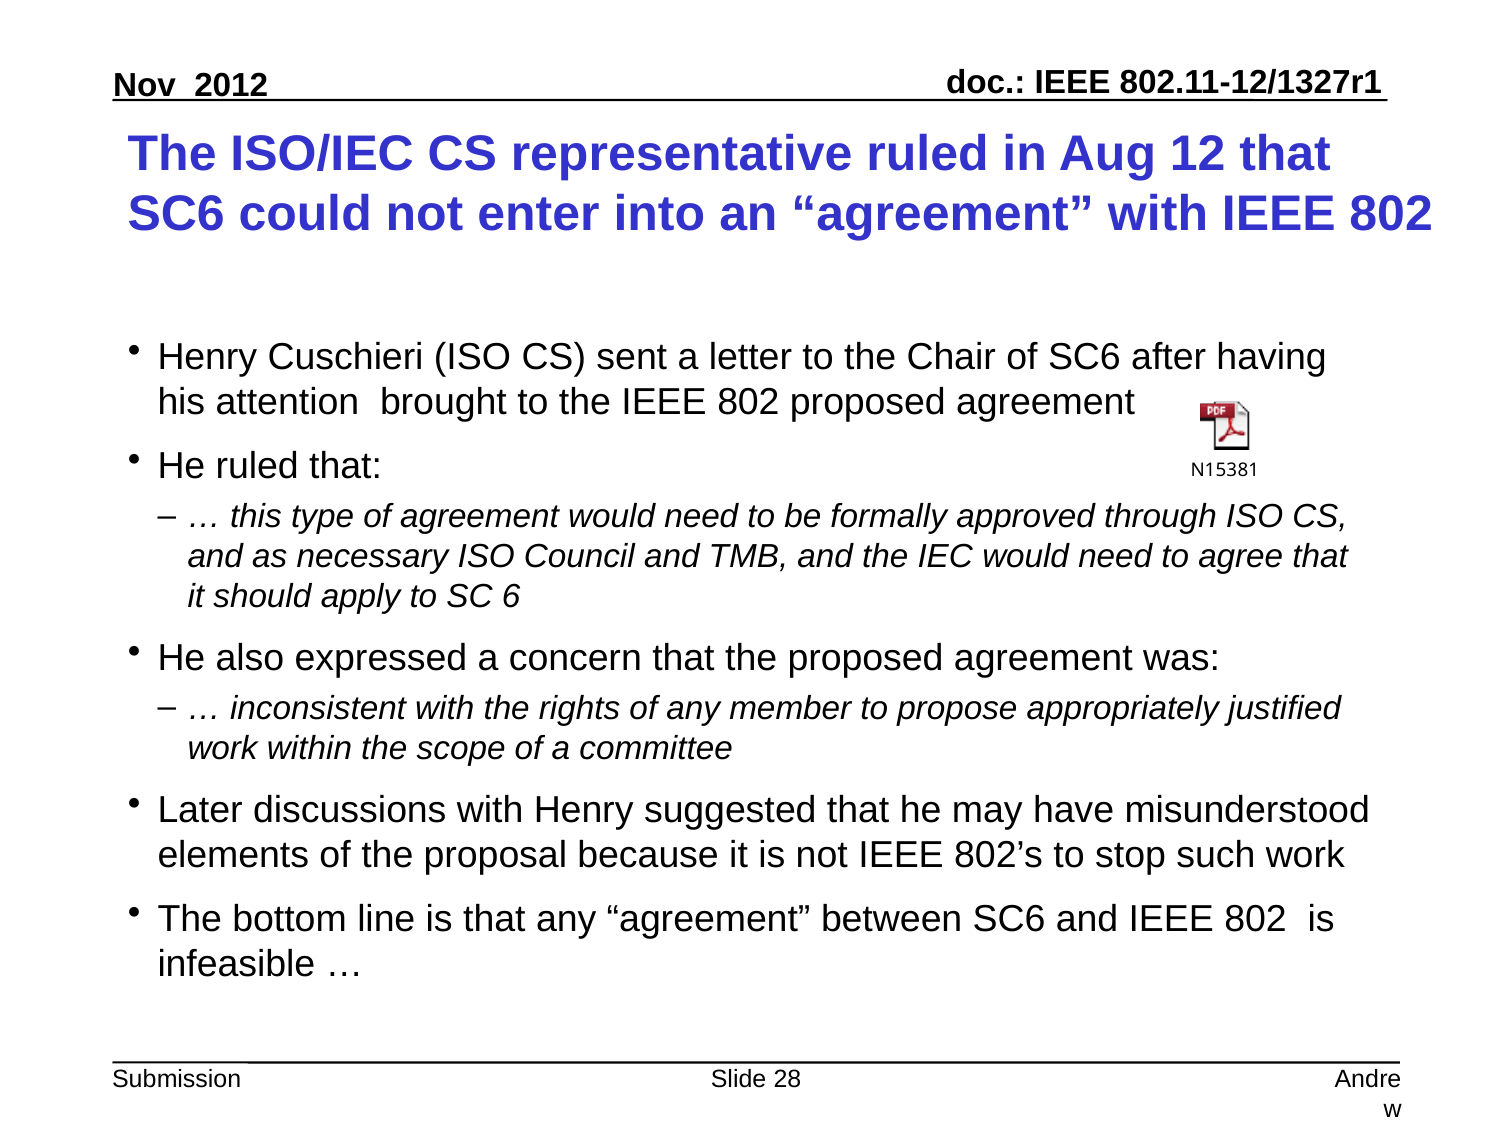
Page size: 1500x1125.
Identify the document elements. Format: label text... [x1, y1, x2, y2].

footer Andrew Myles, Cisco [1320, 1061, 1402, 1093]
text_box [1149, 399, 1301, 527]
title The ISO/IEC CS representative ruled in Aug 12 that SC6 could not enter into an “agreement” with IEEE 802 [112, 112, 1450, 288]
list Henry Cuschieri (ISO CS) sent a letter to the Chair of SC6 after having his attention brought to the IEEE 802 proposed agreement He ruled that: … this type of agreement would need to be formally approved through ISO CS, and as necessary ISO Council and TMB, and the IEC would need to agree that it should apply to SC 6 He also expressed a concern that the proposed agreement was: … inconsistent with the rights of any member to propose appropriately justified work within the scope of a committee Later discussions with Henry suggested that he may have misunderstood elements of the proposal because it is not IEEE 802’s to stop such work The bottom line is that any “agreement” between SC6 and IEEE 802 is infeasible … [112, 324, 1388, 1000]
slide_number Slide 28 [709, 1061, 803, 1093]
